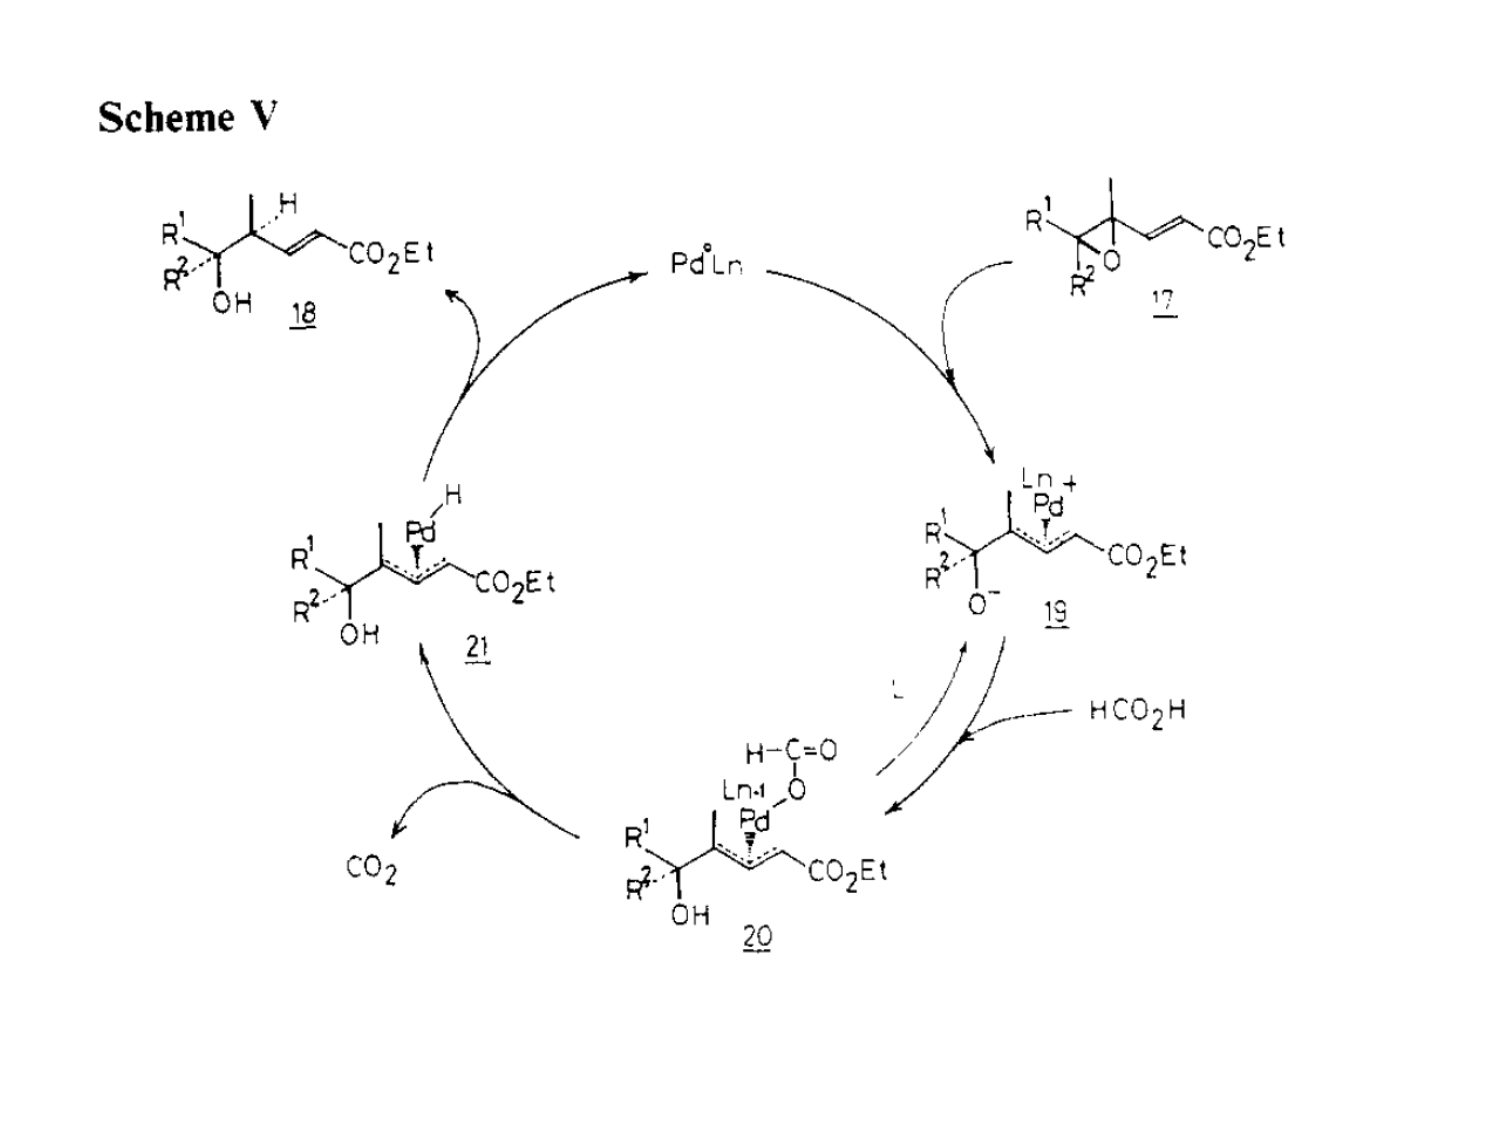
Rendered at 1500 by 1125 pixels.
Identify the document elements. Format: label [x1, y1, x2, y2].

picture [62, 87, 1342, 976]
